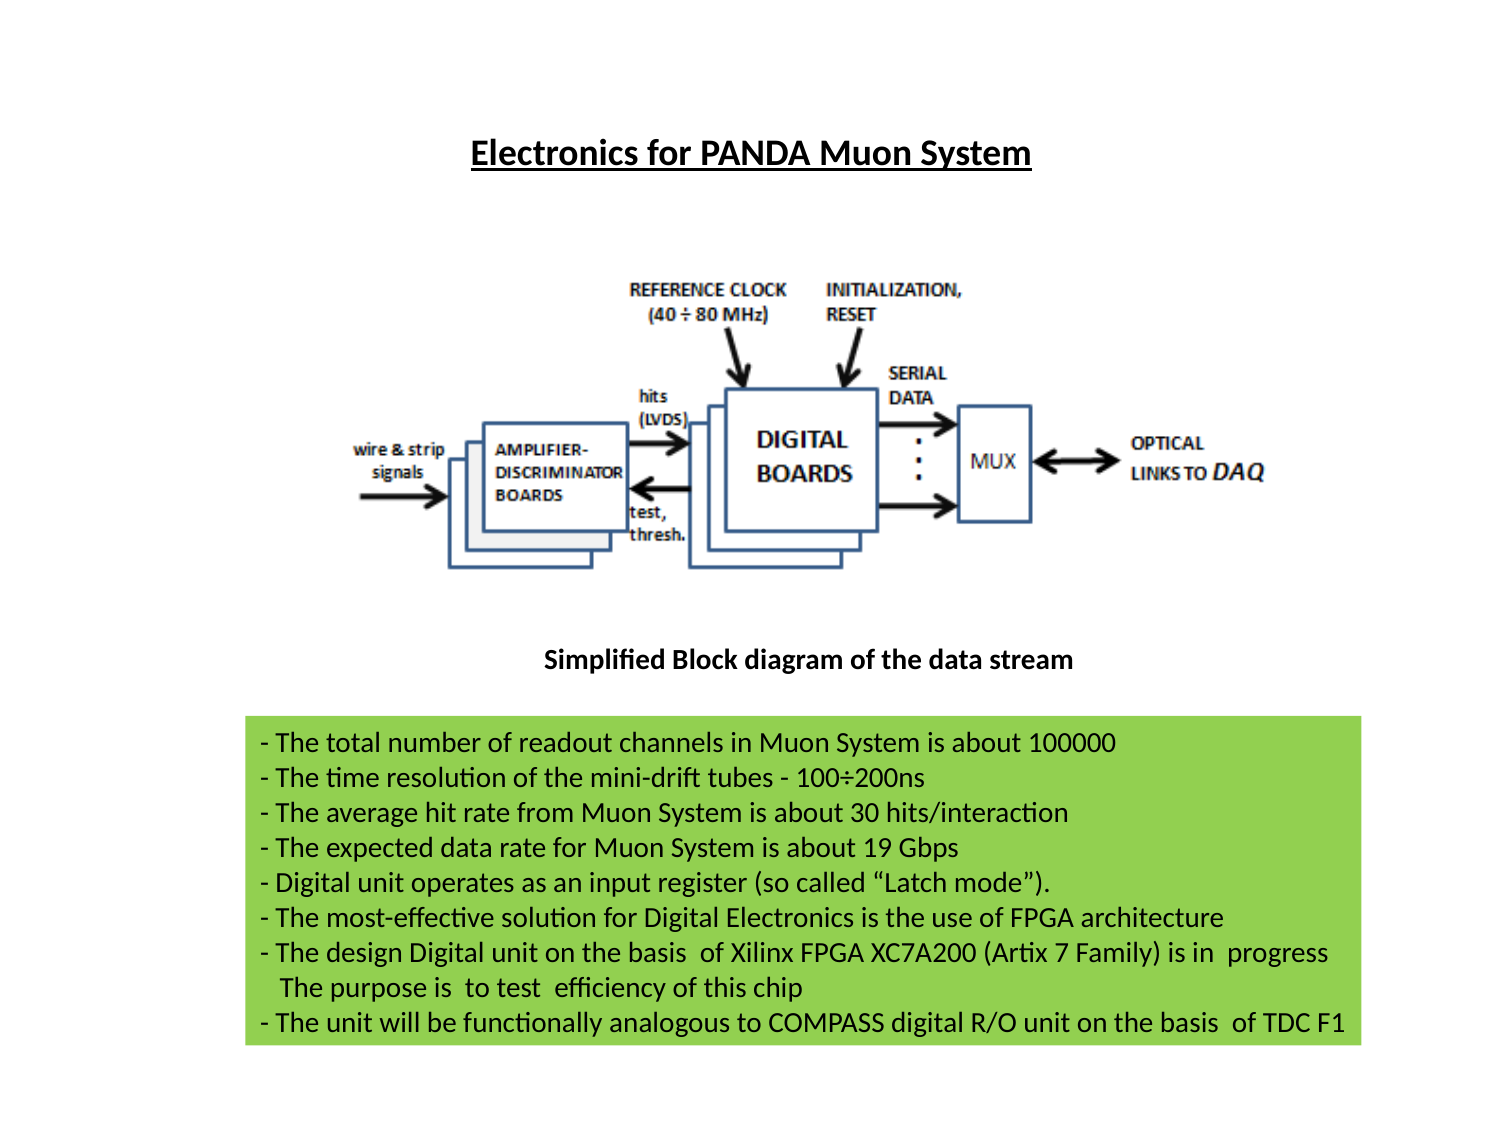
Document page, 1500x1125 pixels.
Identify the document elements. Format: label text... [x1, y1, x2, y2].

text_box Simplified Block diagram of the data stream [529, 642, 1090, 683]
text_box - The total number of readout channels in Muon System is about 100000 - The time resolution of the mini-drift tubes - 100÷200ns - The average hit rate from Muon System is about 30 hits/interaction - The expected data rate for Muon System is about 19 Gbps - Digital unit operates as an input register (so called “Latch mode”). - The most-effective solution for Digital Electronics is the use of FPGA architecture - The design Digital unit on the basis of Xilinx FPGA XC7A200 (Artix 7 Family) is in progress The purpose is to test efficiency of this chip - The unit will be functionally analogous to COMPASS digital R/O unit on the basis of TDC F1 [245, 715, 1362, 1046]
picture [312, 255, 1294, 634]
text_box Electronics for PANDA Muon System [455, 120, 1048, 181]
